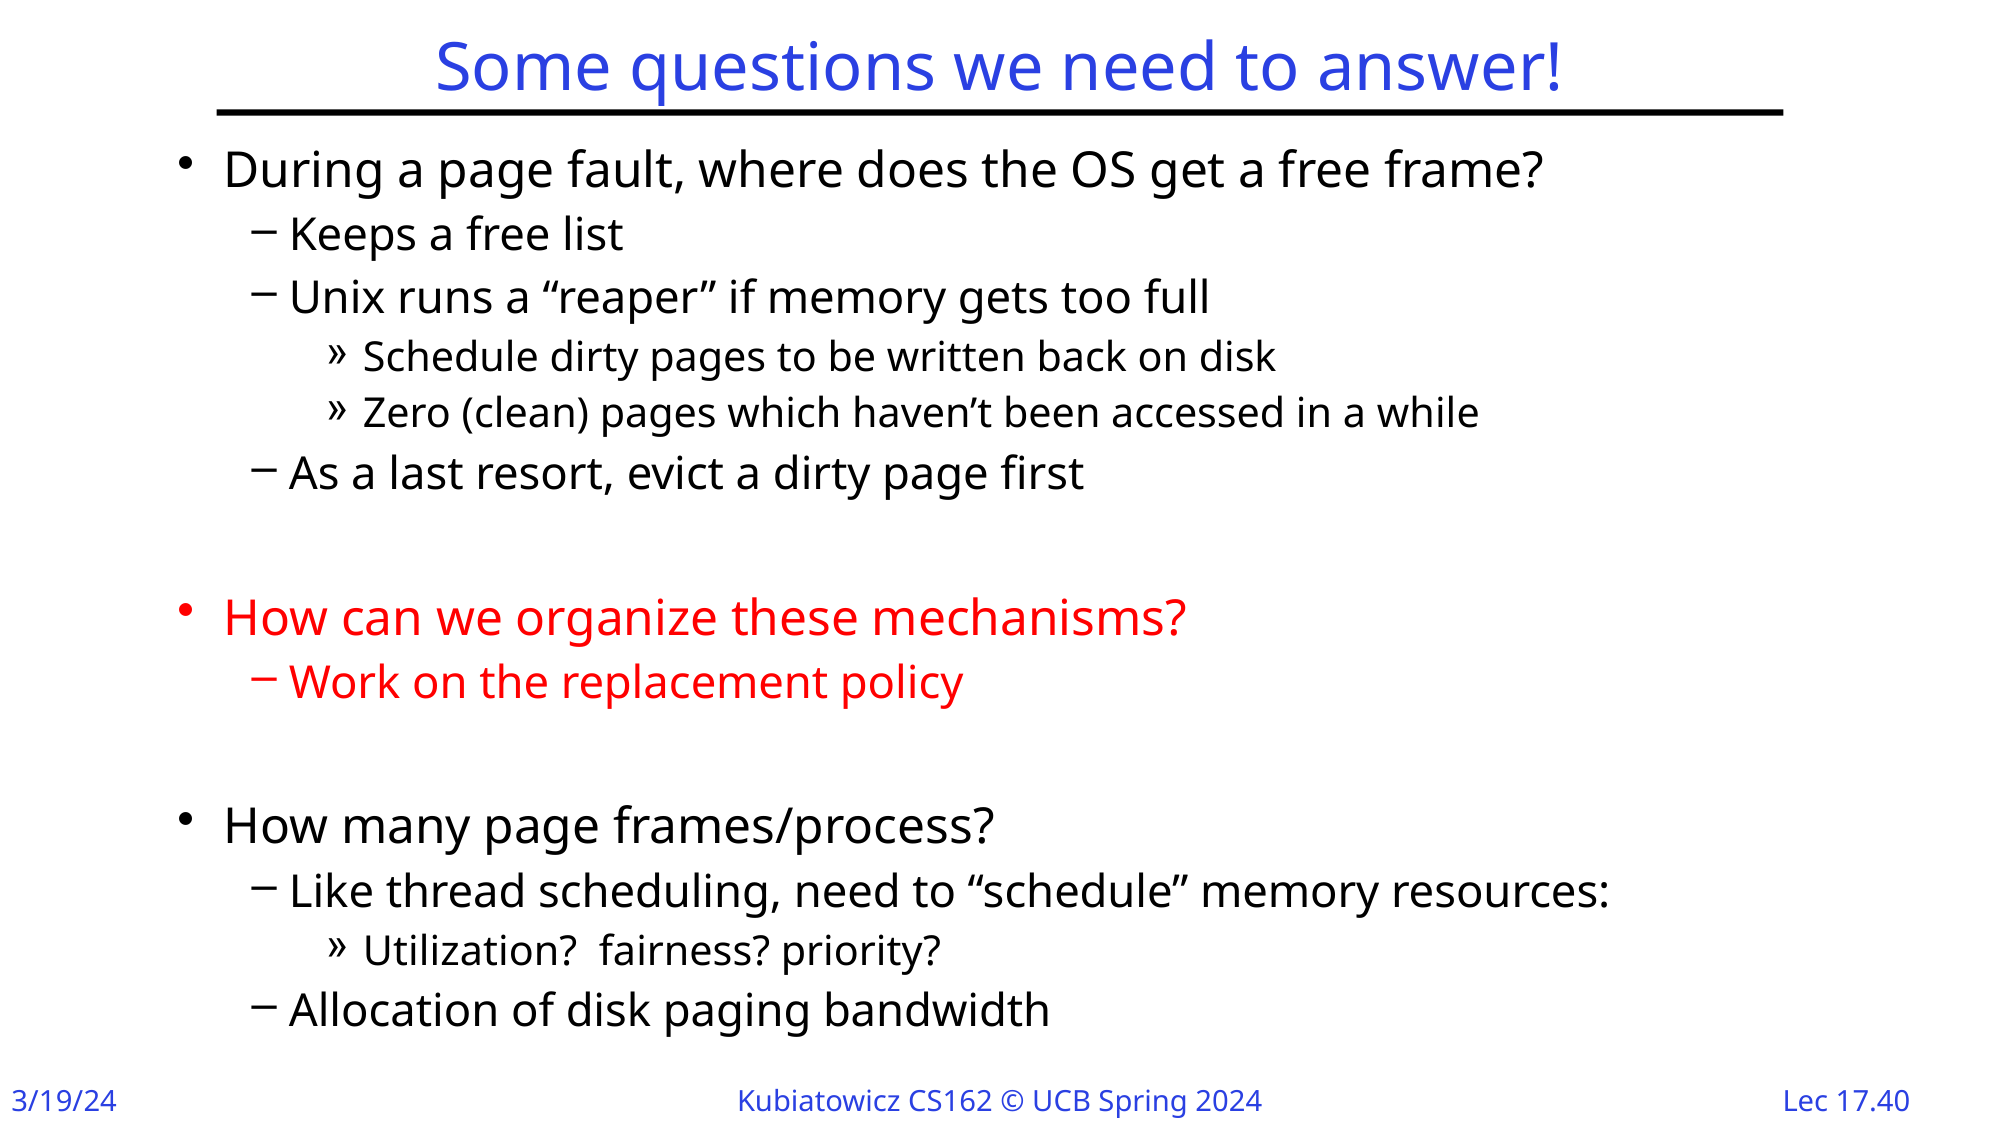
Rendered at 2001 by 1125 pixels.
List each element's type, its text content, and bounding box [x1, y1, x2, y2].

title Some questions we need to answer! [216, 24, 1784, 113]
list During a page fault, where does the OS get a free frame? Keeps a free list Unix runs a “reaper” if memory gets too full Schedule dirty pages to be written back on disk Zero (clean) pages which haven’t been accessed in a while As a last resort, evict a dirty page first How can we organize these mechanisms? Work on the replacement policy How many page frames/process? Like thread scheduling, need to “schedule” memory resources: Utilization? fairness? priority? Allocation of disk paging bandwidth [162, 137, 1838, 1050]
